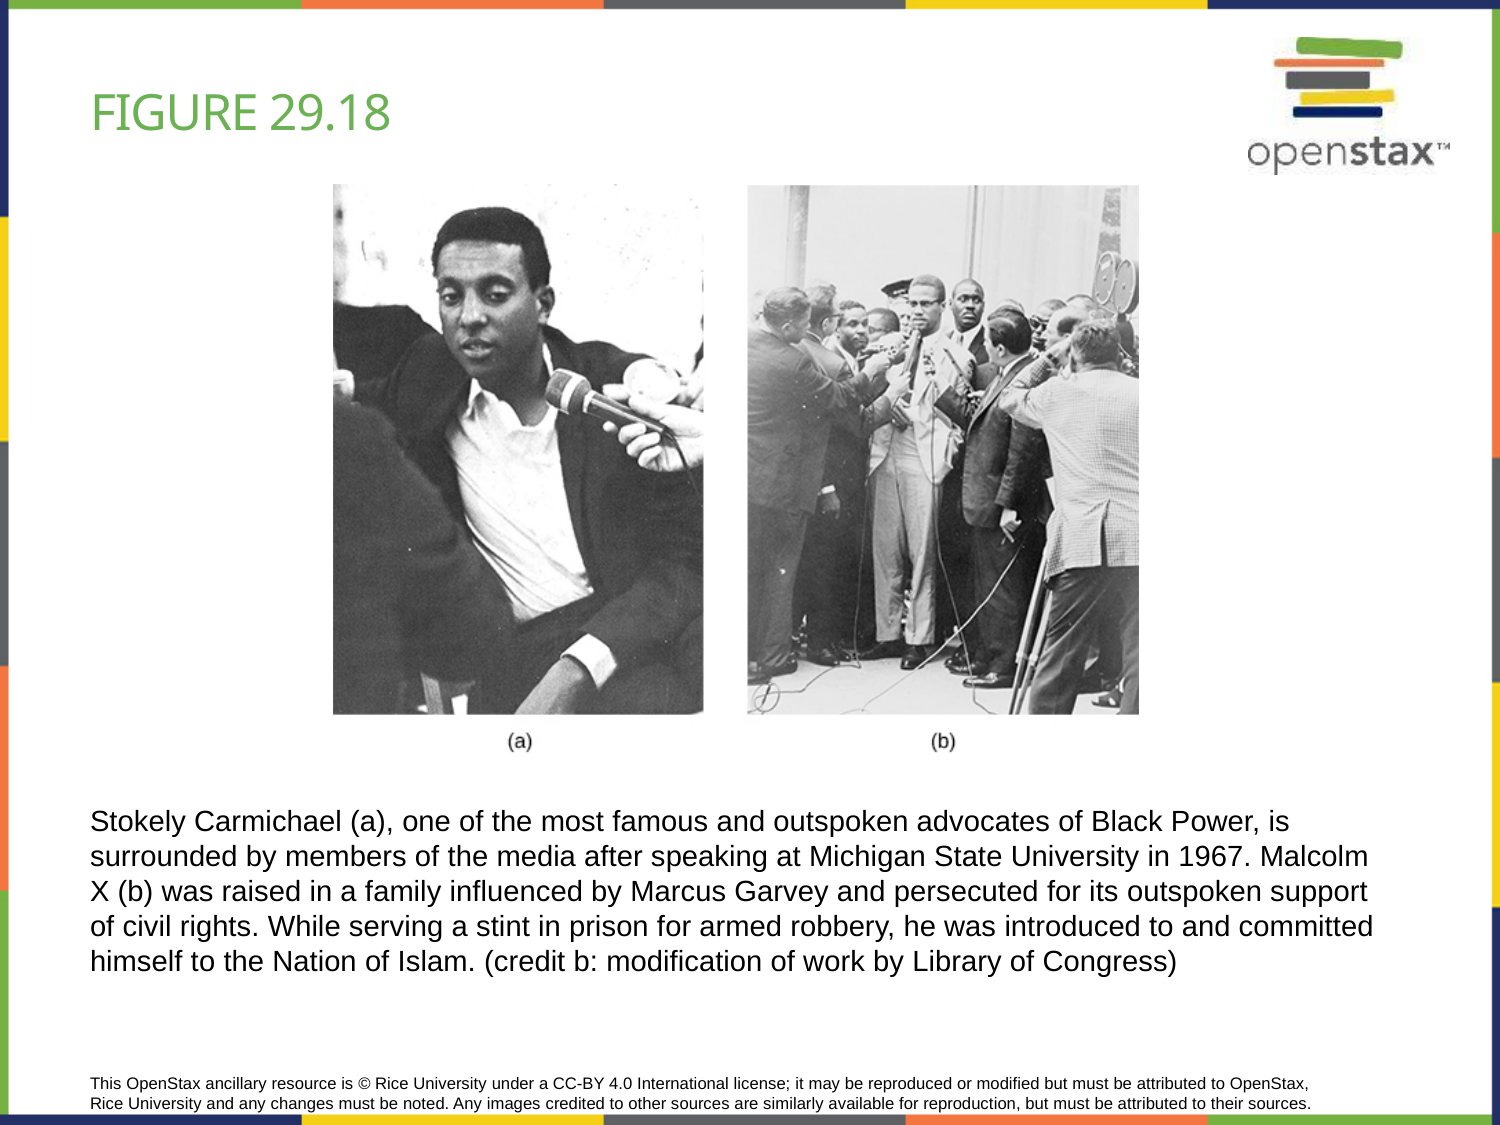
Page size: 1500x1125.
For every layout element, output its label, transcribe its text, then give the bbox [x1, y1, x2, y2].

picture [0, 0, 1500, 1125]
title Figure 29.18 [75, 39, 1246, 148]
footer This OpenStax ancillary resource is © Rice University under a CC-BY 4.0 International license; it may be reproduced or modified but must be attributed to OpenStax, Rice University and any changes must be noted. Any images credited to other sources are similarly available for reproduction, but must be attributed to their sources. [75, 1065, 1346, 1112]
list Stokely Carmichael (a), one of the most famous and outspoken advocates of Black Power, is surrounded by members of the media after speaking at Michigan State University in 1967. Malcolm X (b) was raised in a family influenced by Marcus Garvey and persecuted for its outspoken support of civil rights. While serving a stint in prison for armed robbery, he was introduced to and committed himself to the Nation of Islam. (credit b: modification of work by Library of Congress) [75, 794, 1398, 986]
